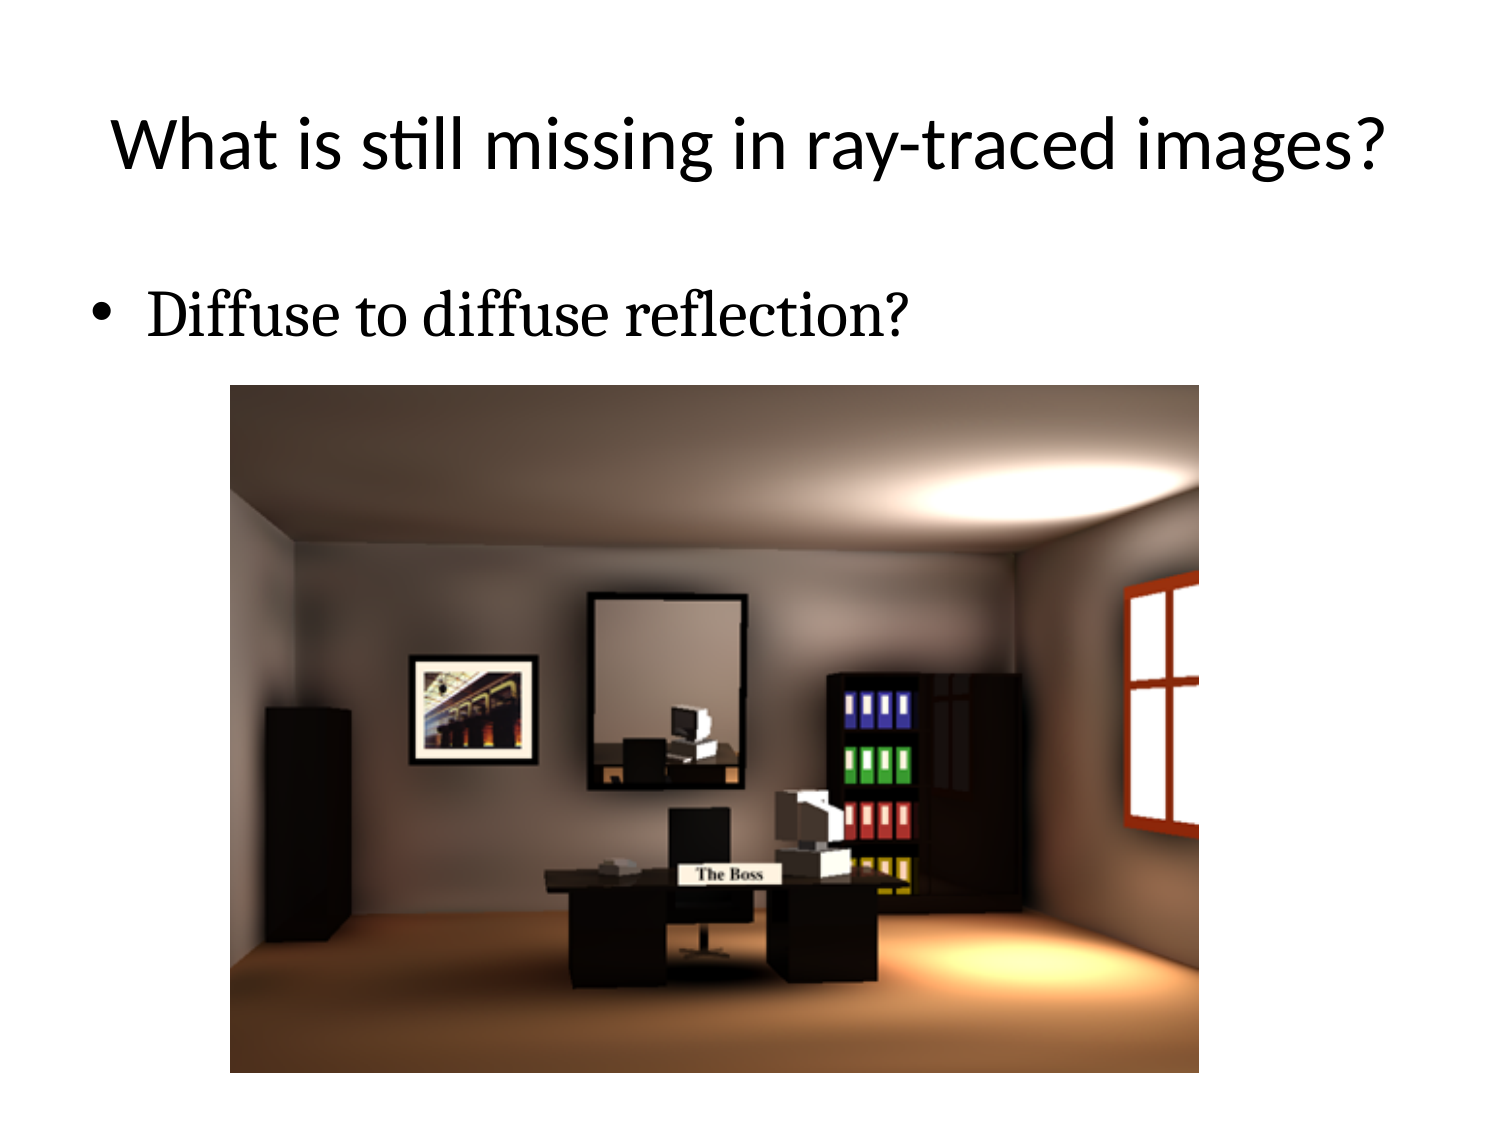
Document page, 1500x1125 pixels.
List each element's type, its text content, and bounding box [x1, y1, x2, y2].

list Diffuse to diffuse reflection? [75, 262, 1425, 1005]
picture [229, 385, 1200, 1074]
title What is still missing in ray-traced images? [75, 45, 1425, 233]
